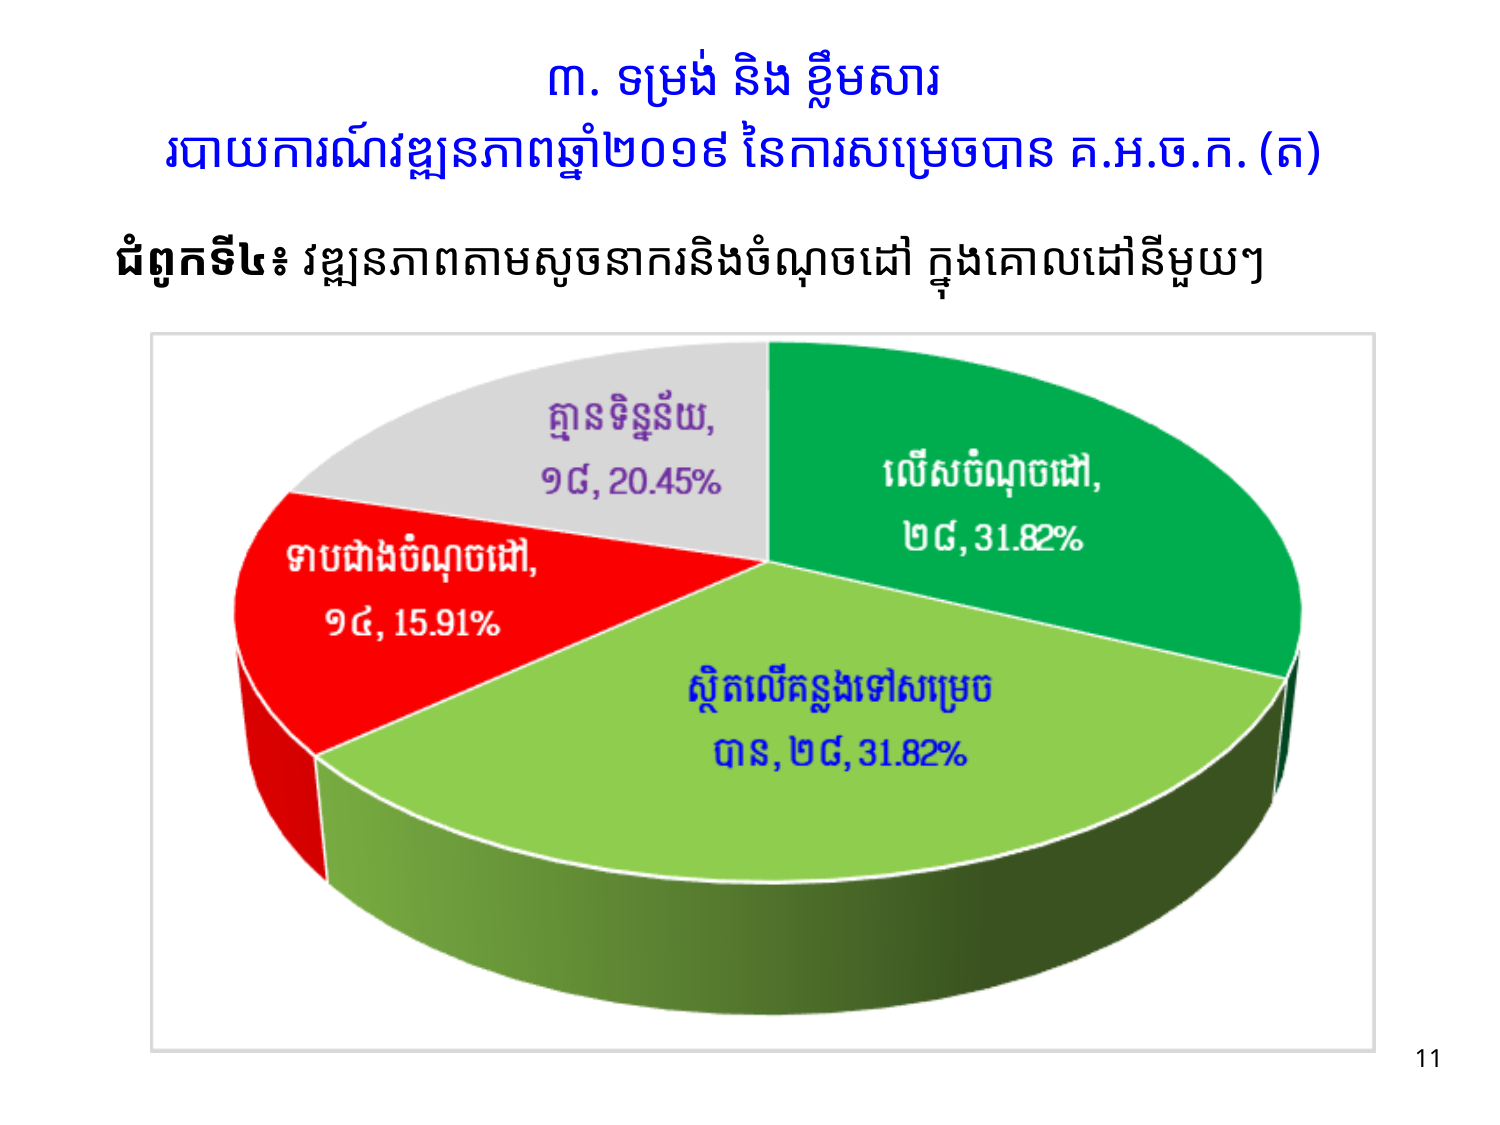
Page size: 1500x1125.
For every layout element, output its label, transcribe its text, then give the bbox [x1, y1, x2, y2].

picture [149, 332, 1376, 1054]
title ៣.​ ទម្រង់ និង ខ្លឹមសារ របាយការណ៍វឌ្ឍនភាពឆ្នាំ២០១៩​ នៃការសម្រេចបាន គ.អ.ច.ក.​ (ត) [21, 22, 1478, 185]
list ជំពូកទី៤៖ វឌ្ឍនភាពតាមសូចនាករនិងចំណុចដៅ ក្នុងគោលដៅនីមួយៗ​ [99, 210, 1445, 1056]
slide_number 11 [1295, 1029, 1459, 1090]
